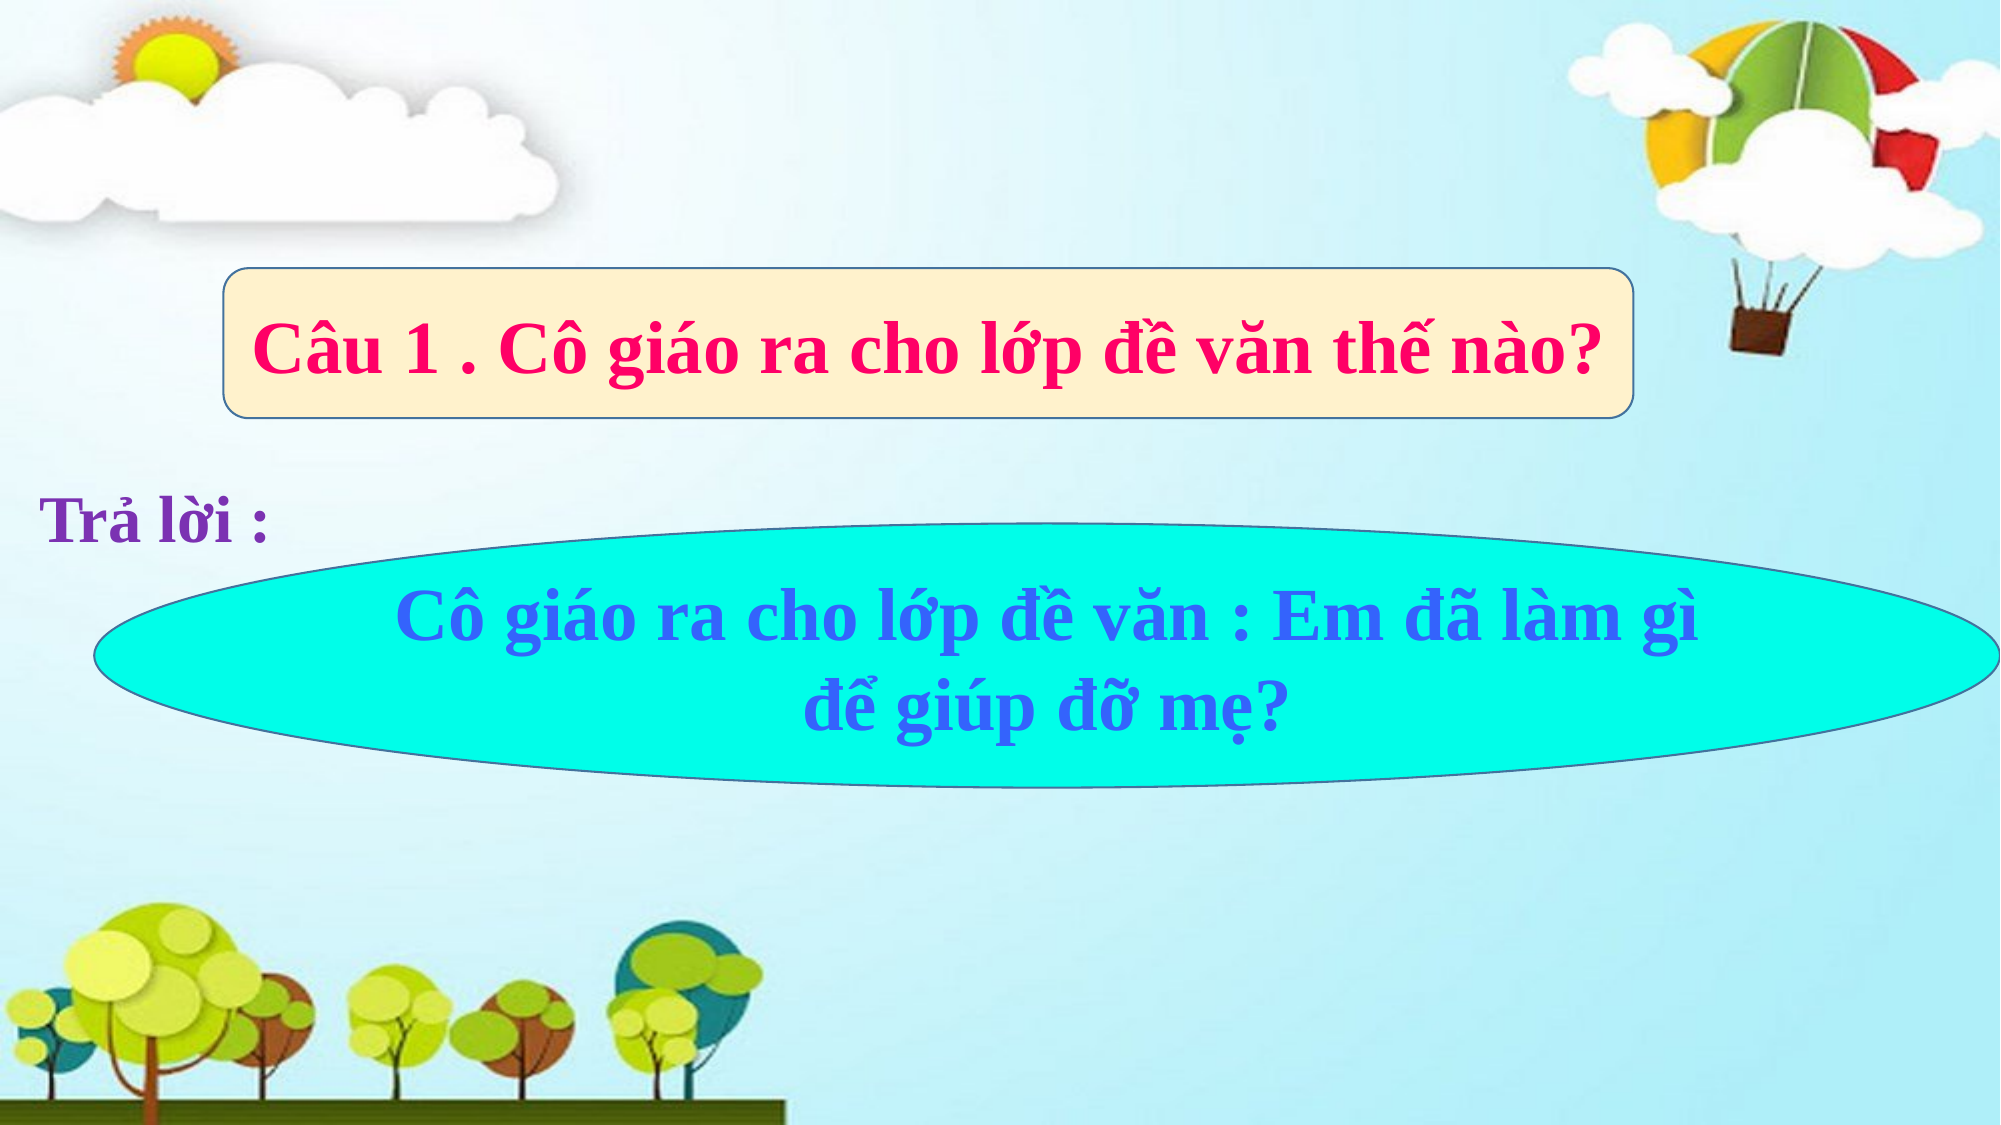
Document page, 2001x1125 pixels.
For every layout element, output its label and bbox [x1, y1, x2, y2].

list [0, 0, 2000, 1125]
